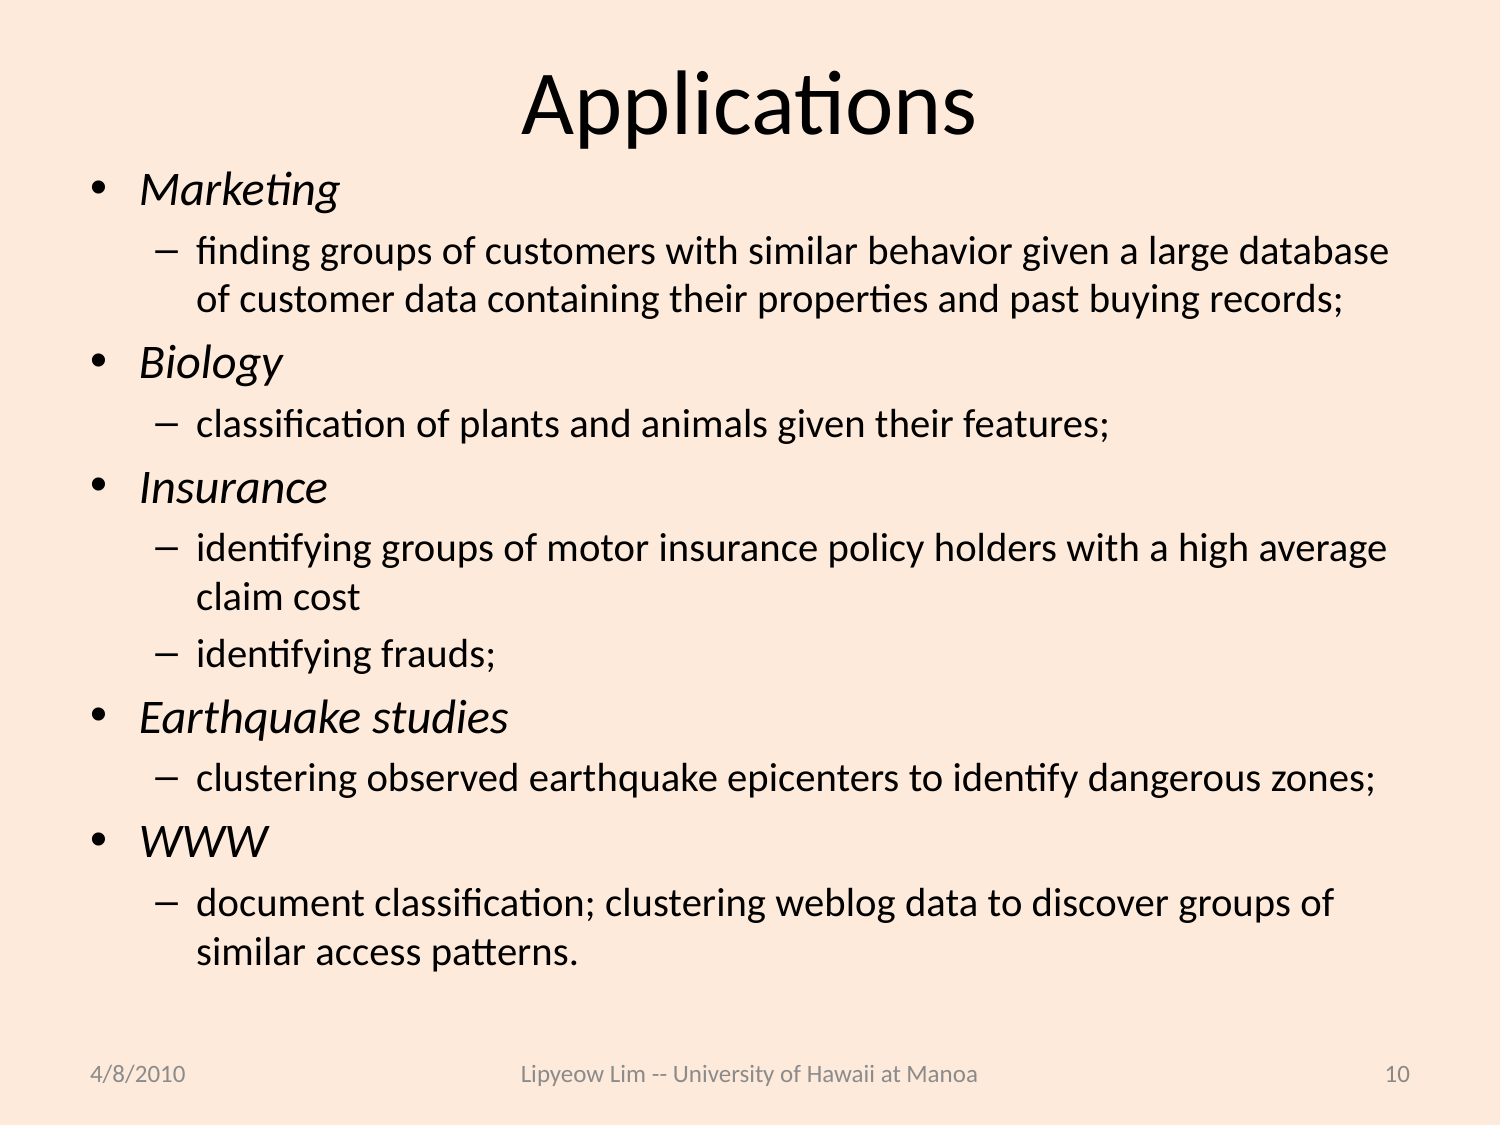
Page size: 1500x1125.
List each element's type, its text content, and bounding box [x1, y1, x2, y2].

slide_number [75, 1042, 425, 1103]
list Marketing finding groups of customers with similar behavior given a large database of customer data containing their properties and past buying records; Biology classification of plants and animals given their features; Insurance identifying groups of motor insurance policy holders with a high average claim cost identifying frauds; Earthquake studies clustering observed earthquake epicenters to identify dangerous zones; WWW document classification; clustering weblog data to discover groups of similar access patterns. [74, 149, 1426, 1051]
footer Lipyeow Lim -- University of Hawaii at Manoa [450, 1042, 1050, 1103]
slide_number 10 [1074, 1042, 1425, 1103]
title Applications [74, 44, 1426, 149]
